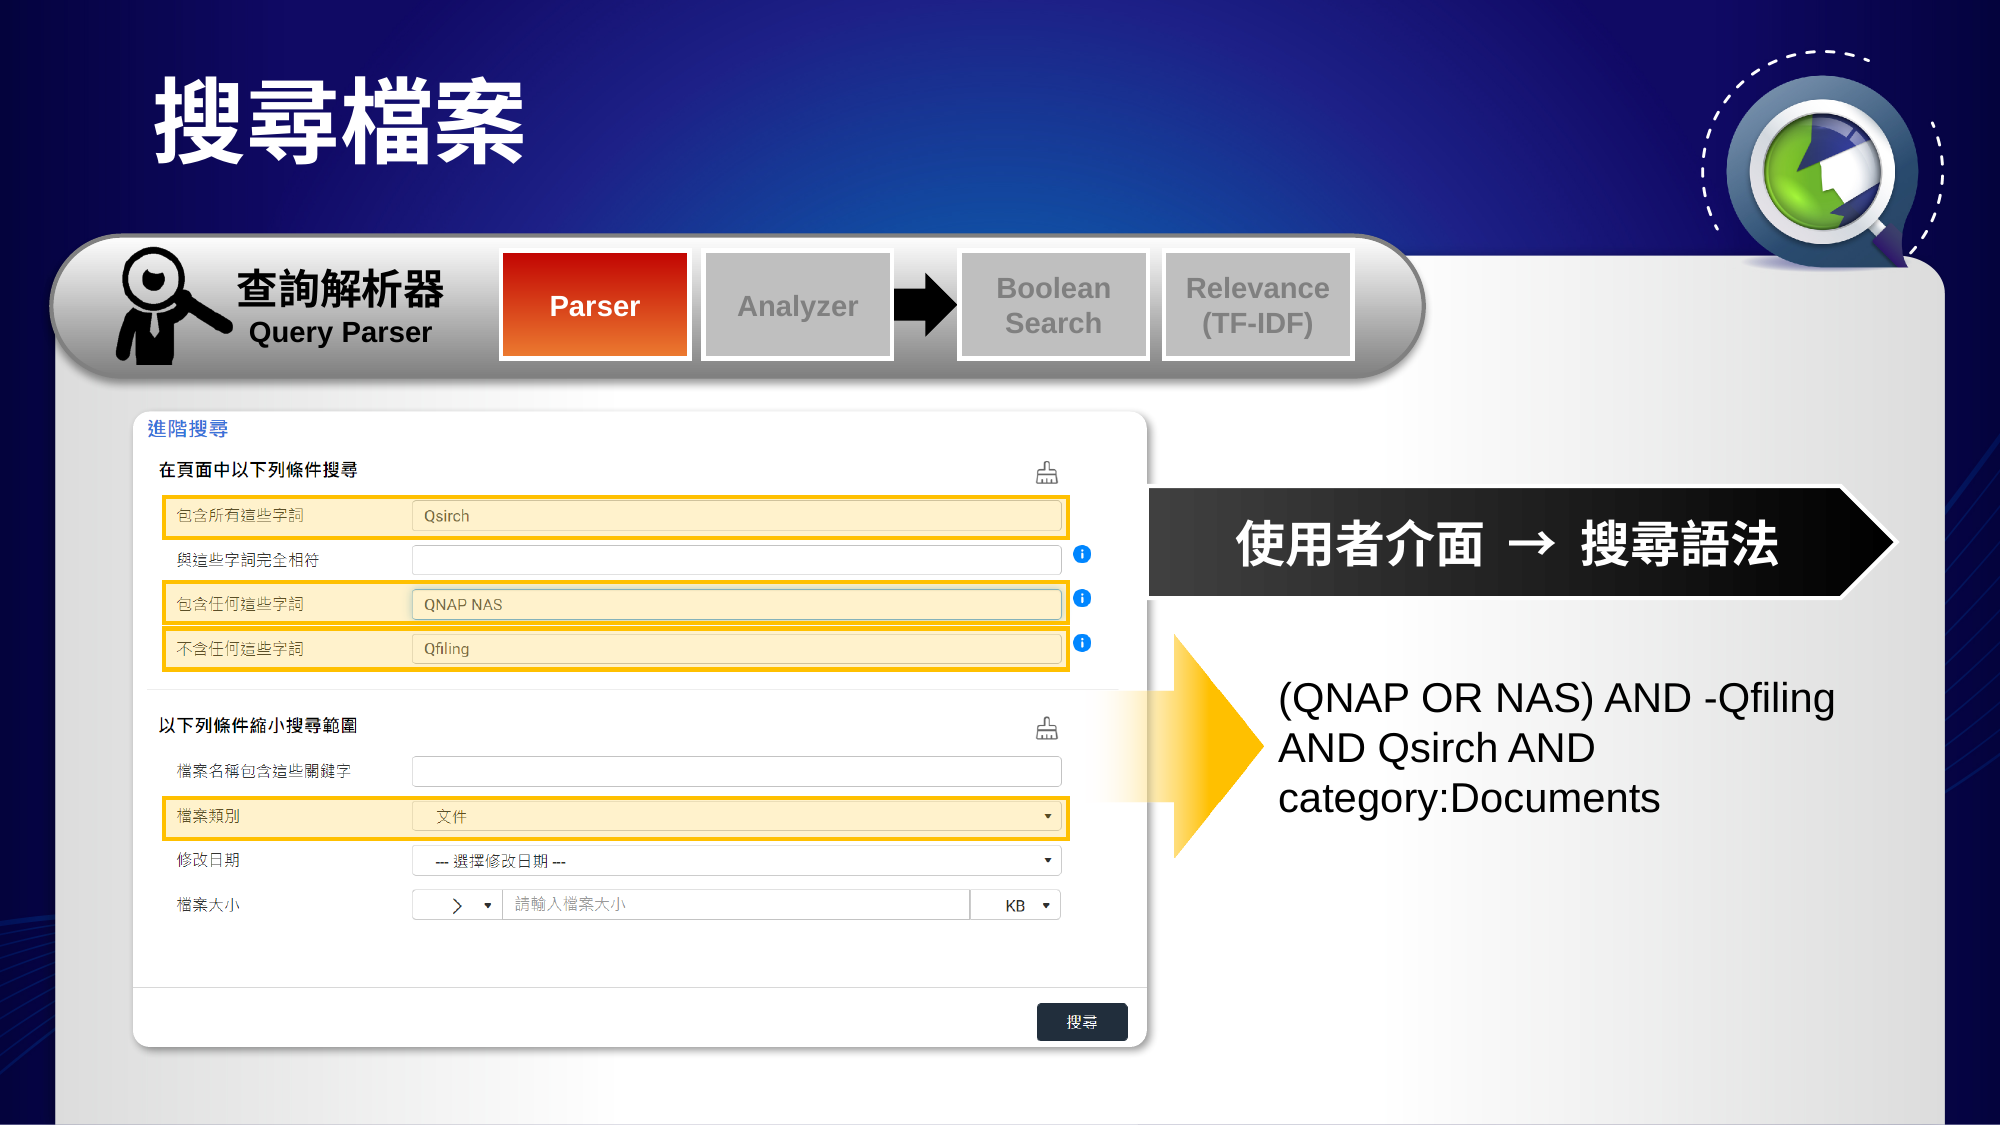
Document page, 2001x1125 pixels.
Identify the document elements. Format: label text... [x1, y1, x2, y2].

text_box Relevance (TF-IDF) [1163, 249, 1353, 359]
text_box Parser [500, 249, 691, 359]
text_box Analyzer [703, 249, 893, 359]
text_box [1147, 632, 1263, 861]
text_box (QNAP OR NAS) AND -Qfiling AND Qsirch AND category:Documents [1263, 662, 1904, 828]
picture [0, 0, 2000, 1125]
text_box 查詢解析器 Query Parser [233, 262, 486, 349]
picture [106, 243, 233, 365]
text_box [893, 270, 959, 340]
text_box [50, 234, 1425, 378]
text_box 使用者介面 → 搜尋語法 [1147, 485, 1899, 600]
title 搜尋檔案 [137, 0, 1700, 253]
text_box Boolean Search [959, 249, 1149, 359]
